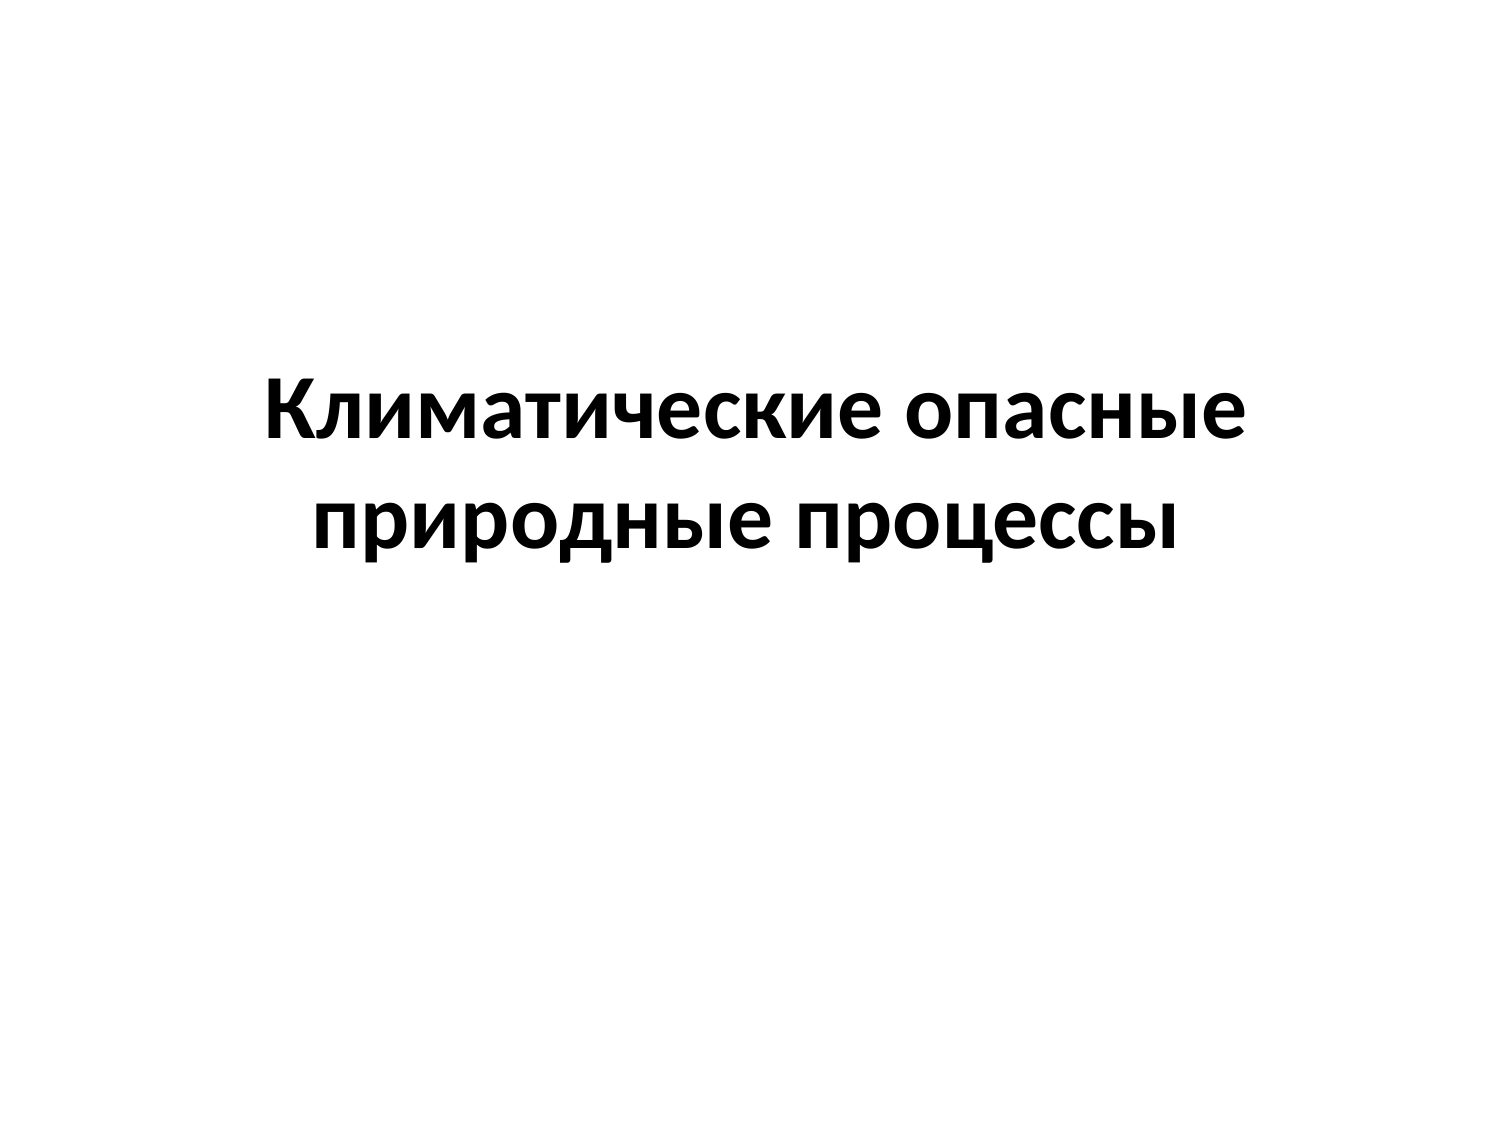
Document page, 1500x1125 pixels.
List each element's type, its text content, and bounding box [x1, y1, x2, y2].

title Климатические опасные природные процессы [82, 246, 1432, 668]
